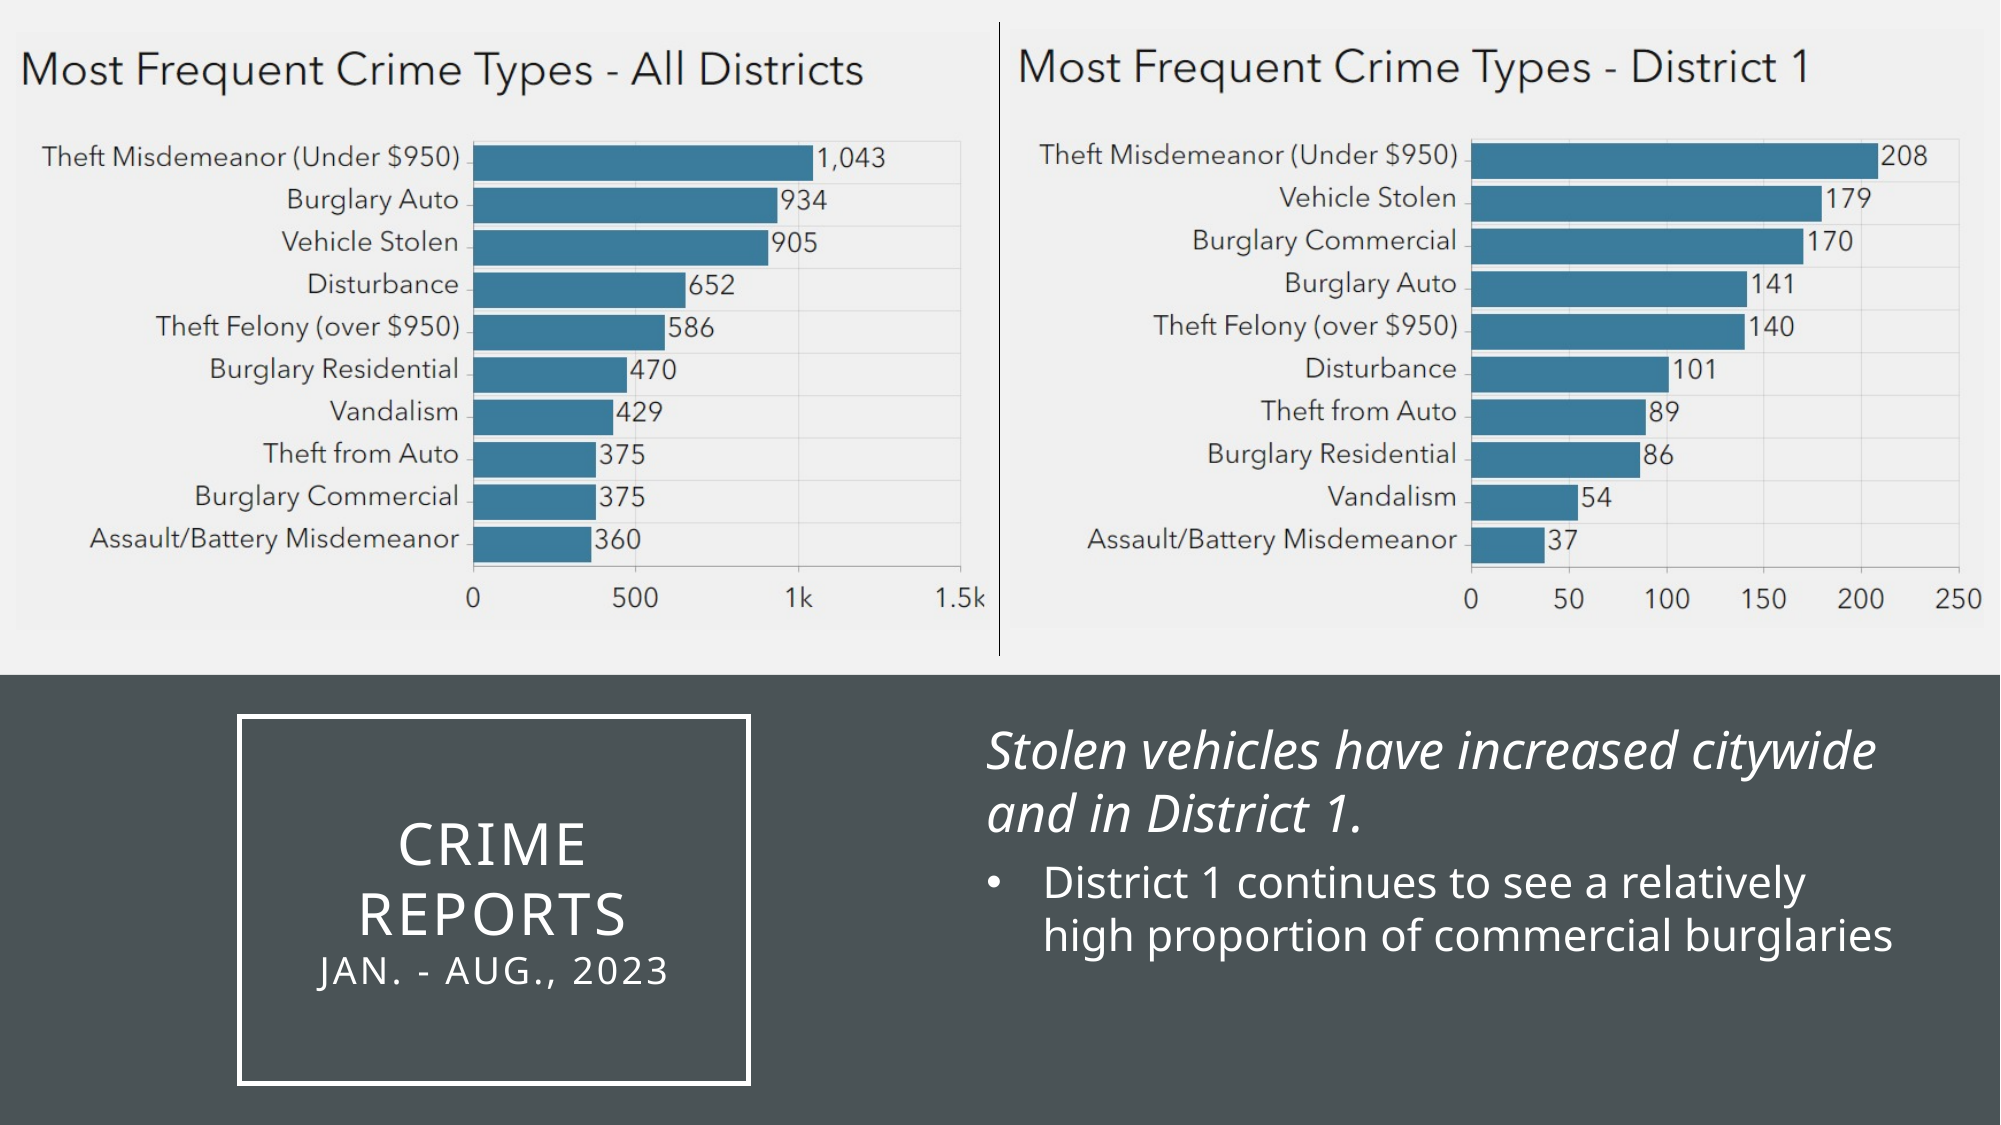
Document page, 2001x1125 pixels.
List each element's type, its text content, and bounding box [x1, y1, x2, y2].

picture [1010, 29, 1984, 628]
text_box Stolen vehicles have increased citywide and in District 1. District 1 continues to see a relatively high proportion of commercial burglaries [971, 710, 1916, 1013]
text_box [0, 674, 2000, 1125]
title Crime Reports Jan. - Aug., 2023 [237, 714, 751, 1086]
picture [16, 32, 990, 630]
